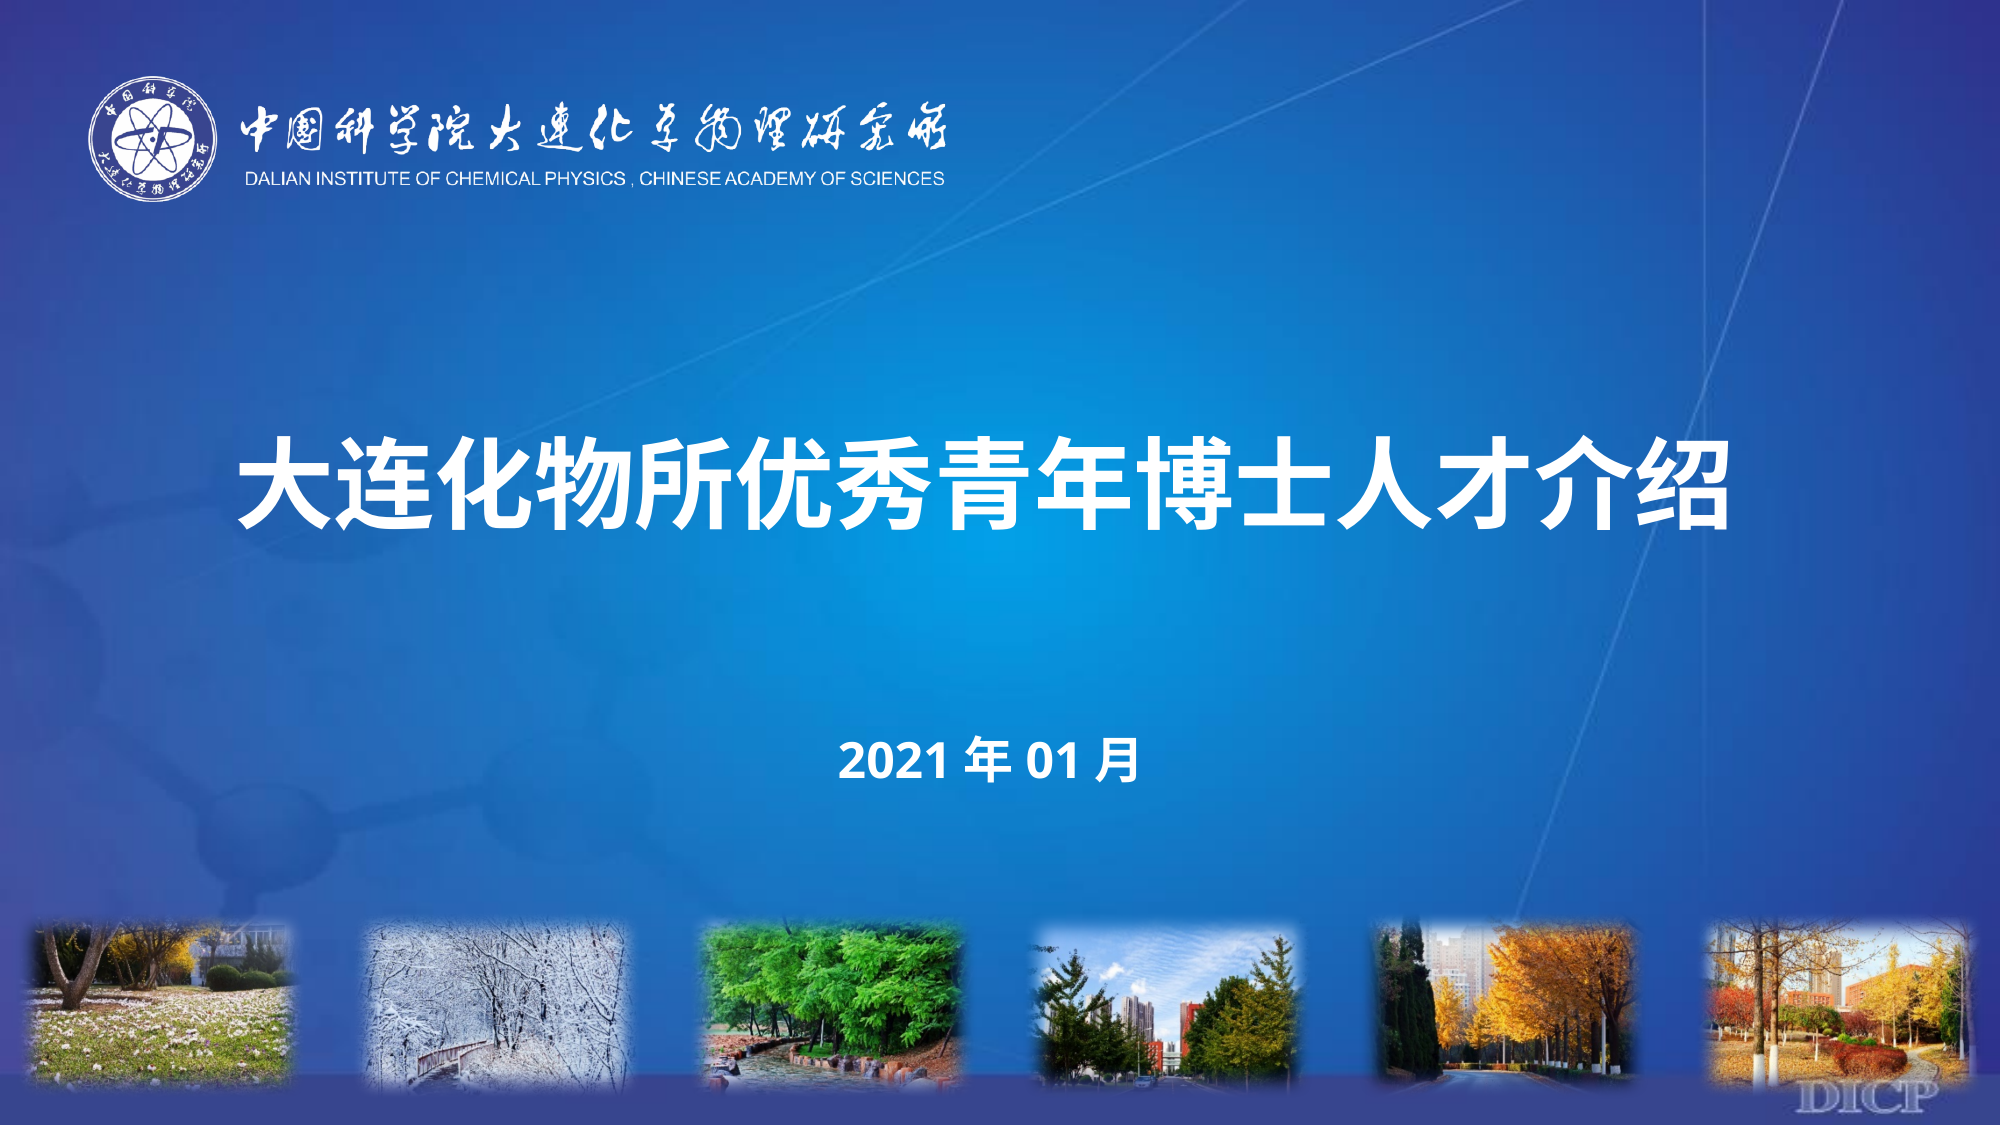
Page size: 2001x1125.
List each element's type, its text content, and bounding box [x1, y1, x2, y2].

picture [0, 0, 2000, 1125]
text_box 2021年01月 [397, 631, 1585, 796]
text_box 大连化物所优秀青年博士人才介绍 [157, 315, 1812, 588]
